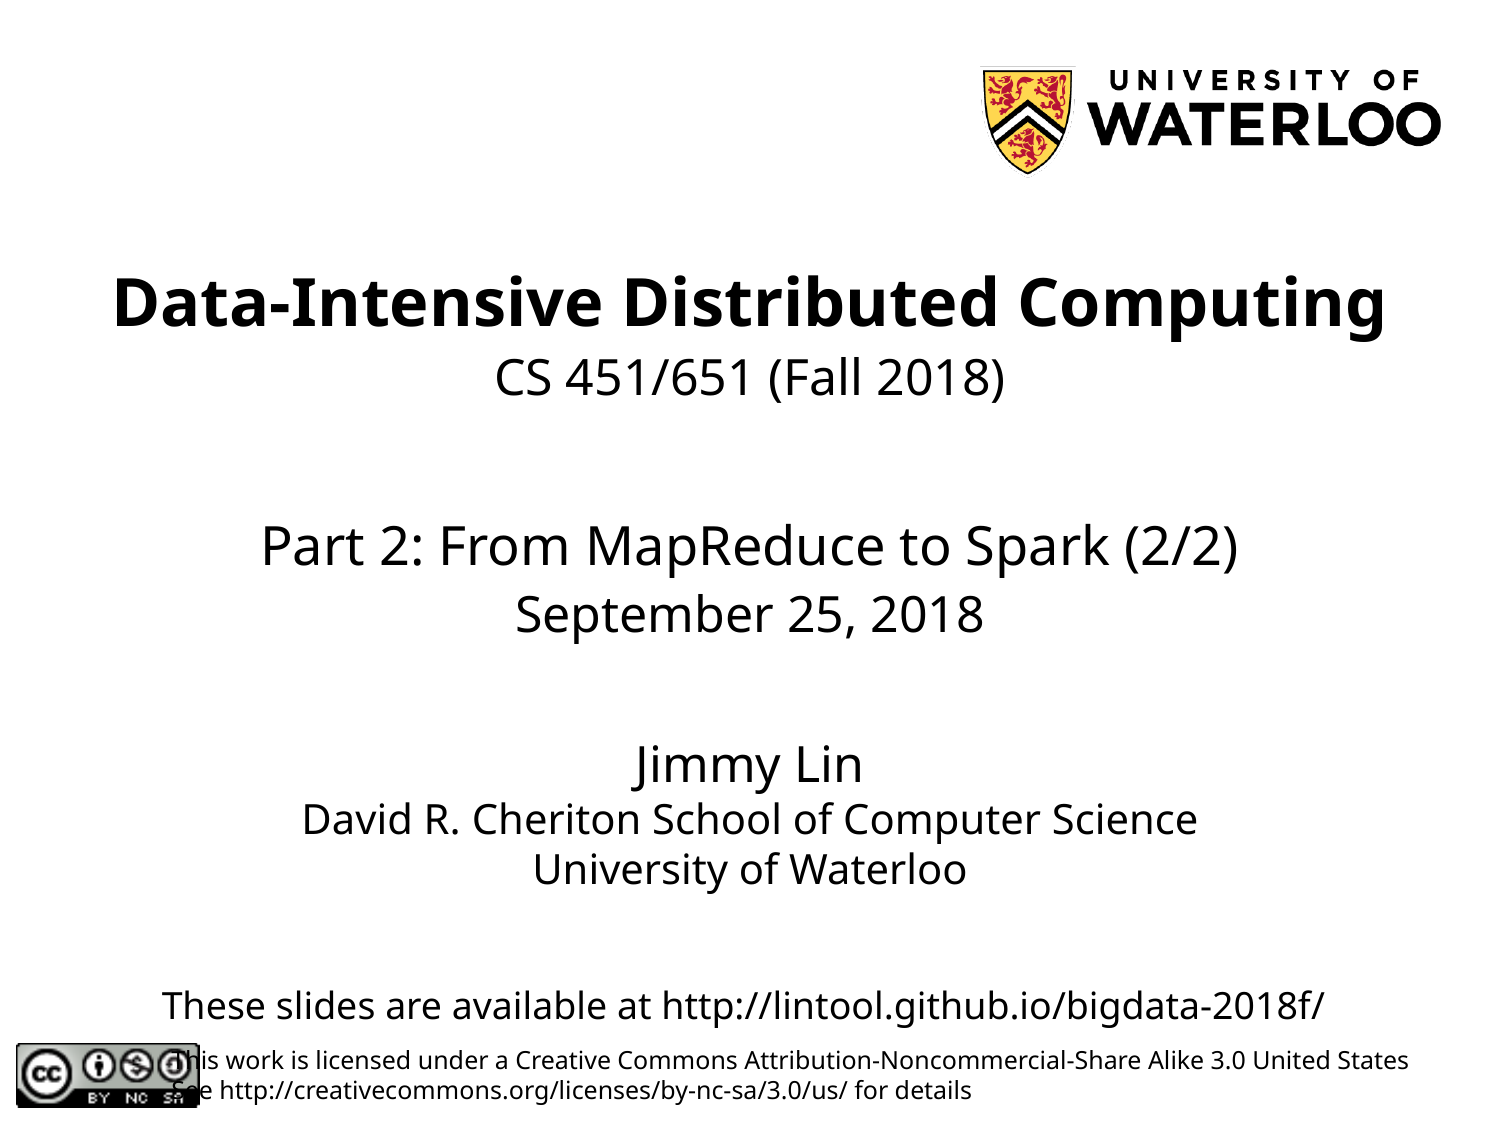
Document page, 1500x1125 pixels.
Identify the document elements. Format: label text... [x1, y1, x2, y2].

text_box Part 2: From MapReduce to Spark (2/2) [12, 487, 1488, 549]
text_box September 25, 2018 [12, 549, 1488, 675]
text_box These slides are available at http://lintool.github.io/bigdata-2018f/ [147, 974, 1341, 1035]
text_box This work is licensed under a Creative Commons Attribution-Noncommercial-Share Alike 3.0 United States See http://creativecommons.org/licenses/by-nc-sa/3.0/us/ for details [156, 1037, 1426, 1113]
text_box Data-Intensive Distributed Computing [12, 224, 1488, 337]
text_box CS 451/651 (Fall 2018) [0, 337, 1500, 413]
text_box Jimmy Lin David R. Cheriton School of Computer Science University of Waterloo [12, 750, 1488, 875]
picture [16, 1042, 201, 1108]
picture [972, 62, 1451, 181]
